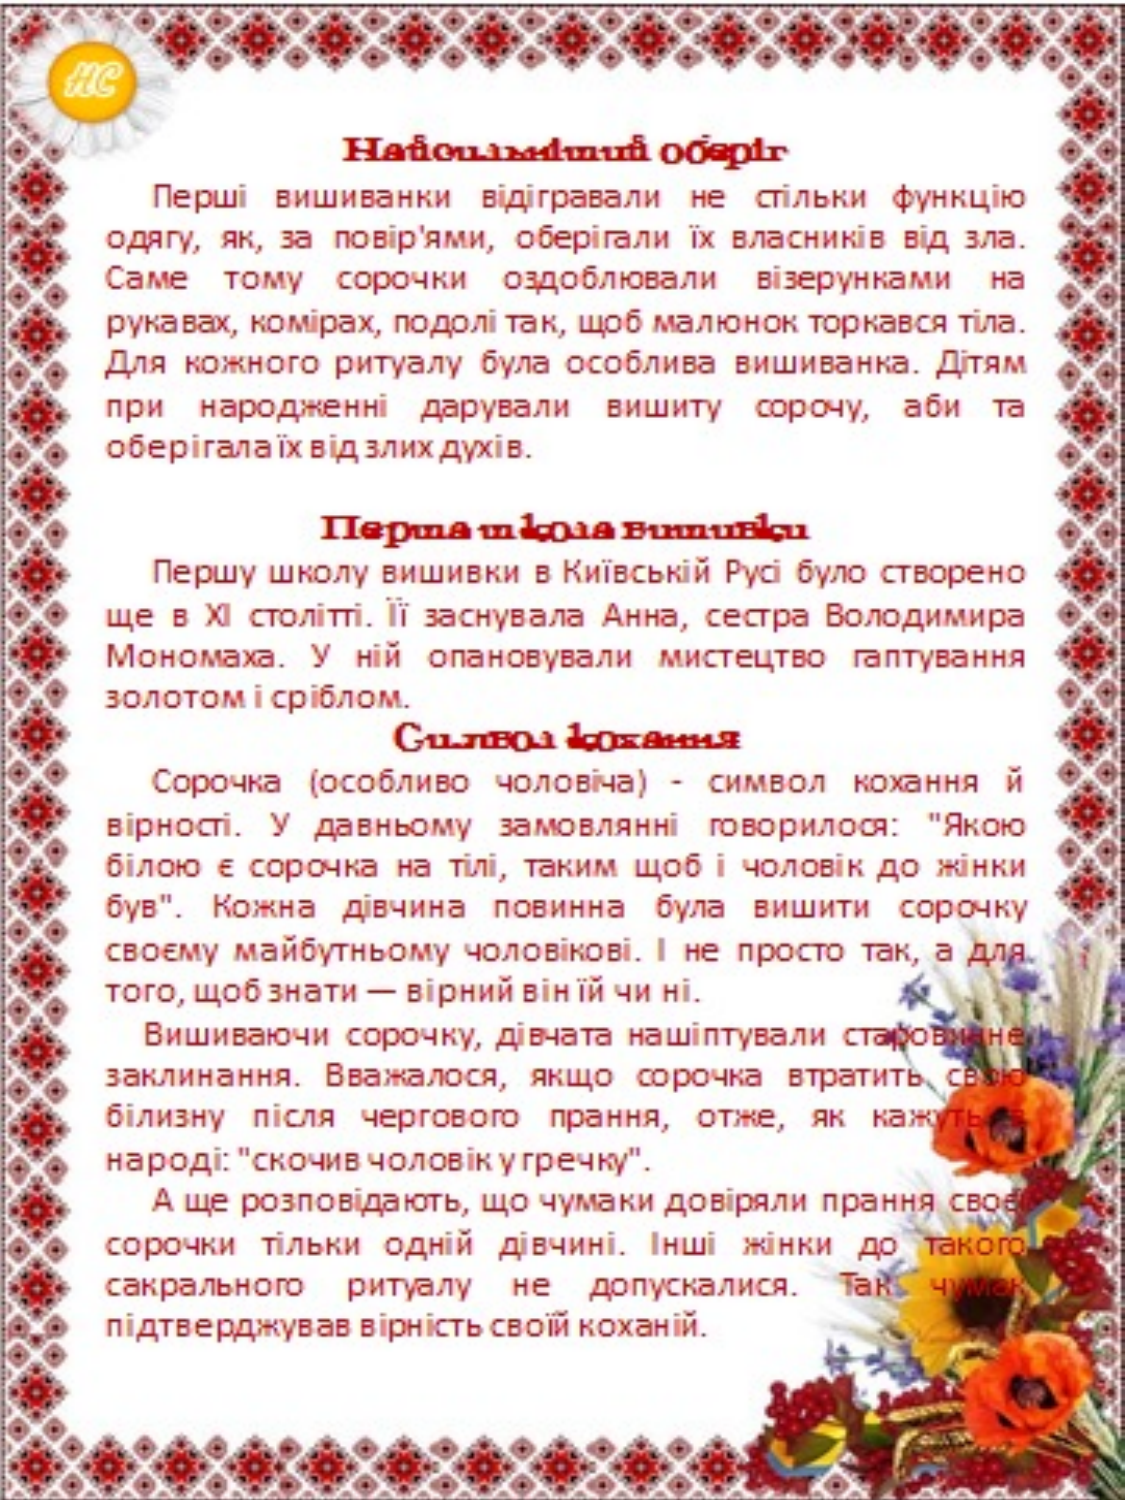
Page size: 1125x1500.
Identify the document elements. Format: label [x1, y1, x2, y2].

list [0, 0, 1125, 1500]
